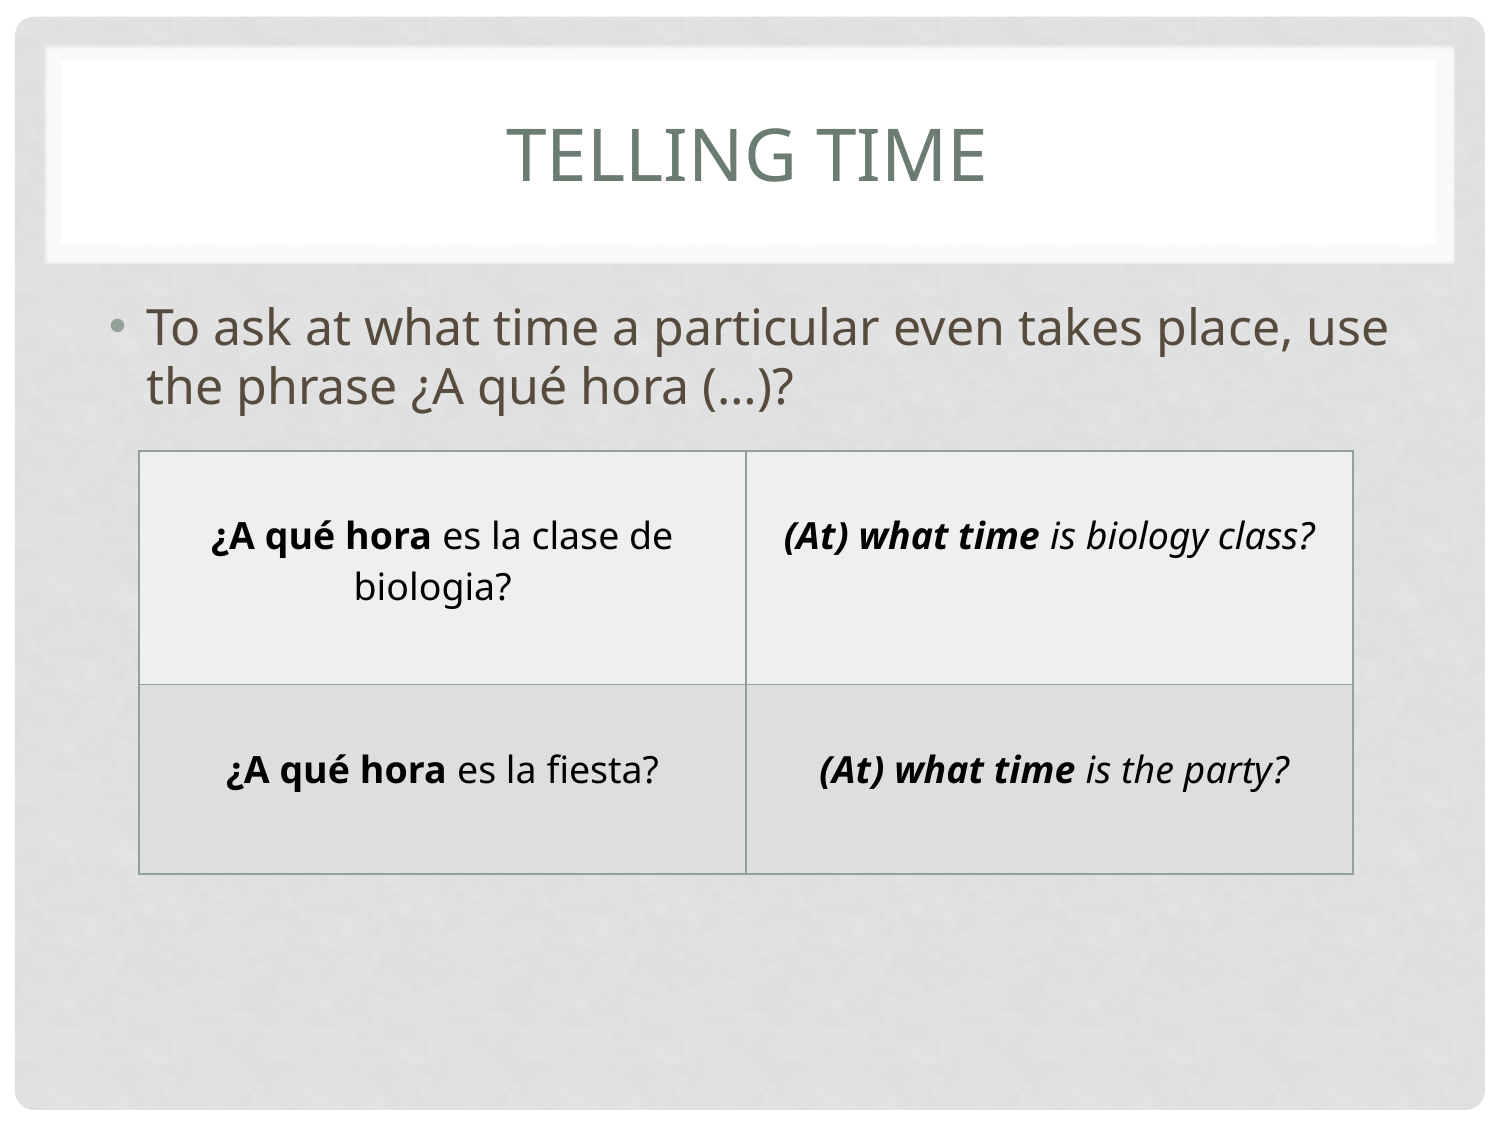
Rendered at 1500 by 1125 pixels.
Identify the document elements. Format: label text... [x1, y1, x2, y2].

table_header (At) what time is biology class? [747, 452, 1352, 684]
table_cell ¿A qué hora es la fiesta? [140, 685, 745, 873]
list To ask at what time a particular even takes place, use the phrase ¿A qué hora (…)? [75, 287, 1425, 1005]
table_header ¿A qué hora es la clase de biologia? [140, 452, 745, 684]
title Telling Time [69, 66, 1425, 238]
table_cell (At) what time is the party? [747, 685, 1352, 873]
